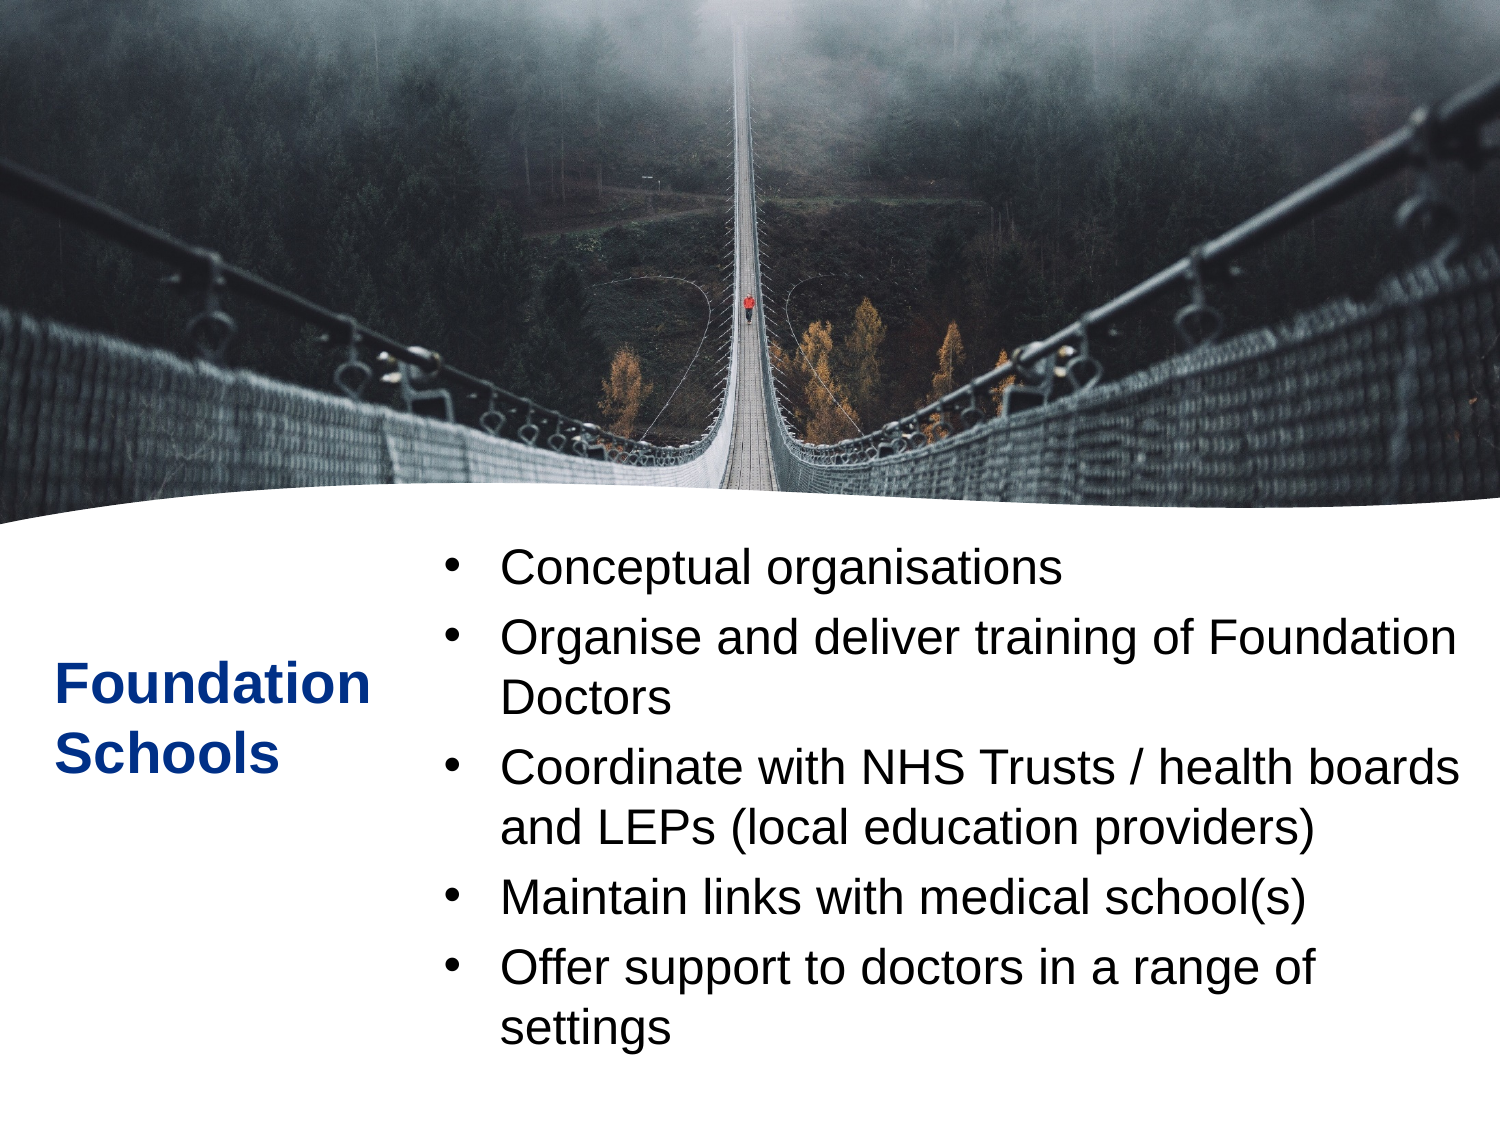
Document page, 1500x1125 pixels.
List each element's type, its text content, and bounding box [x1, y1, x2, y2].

text_box Foundation Schools [39, 576, 428, 855]
picture [0, 0, 1500, 525]
text_box Conceptual organisations Organise and deliver training of Foundation Doctors Coordinate with NHS Trusts / health boards and LEPs (local education providers) Maintain links with medical school(s) Offer support to doctors in a range of settings [428, 526, 1500, 1051]
